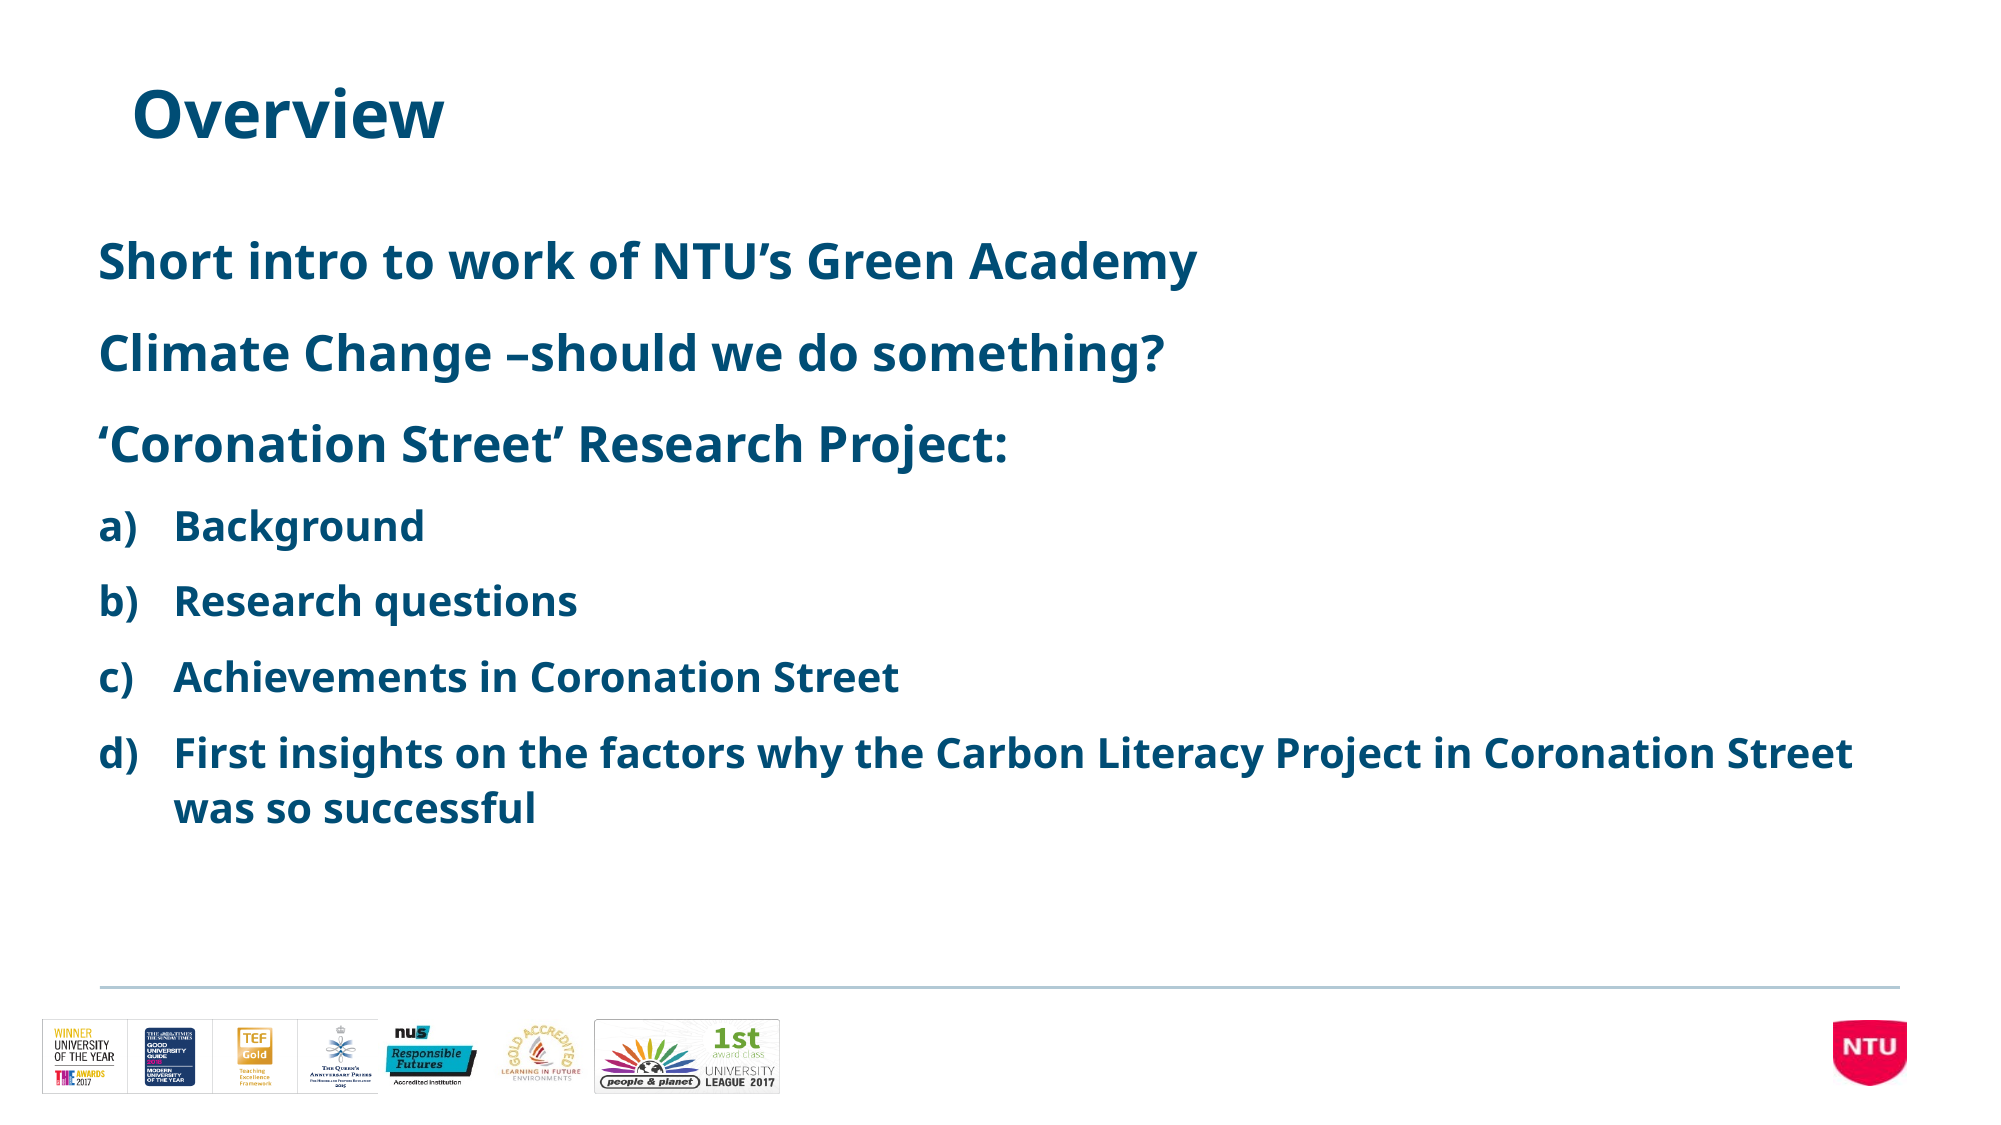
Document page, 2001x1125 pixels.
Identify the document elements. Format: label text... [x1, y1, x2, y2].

picture [1833, 1020, 1907, 1086]
list Short intro to work of NTU’s Green Academy Climate Change –should we do something? ‘Coronation Street’ Research Project: Background Research questions Achievements in Coronation Street First insights on the factors why the Carbon Literacy Project in Coronation Street was so successful [83, 216, 1900, 873]
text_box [42, 1019, 780, 1094]
title Overview [116, 64, 2000, 240]
